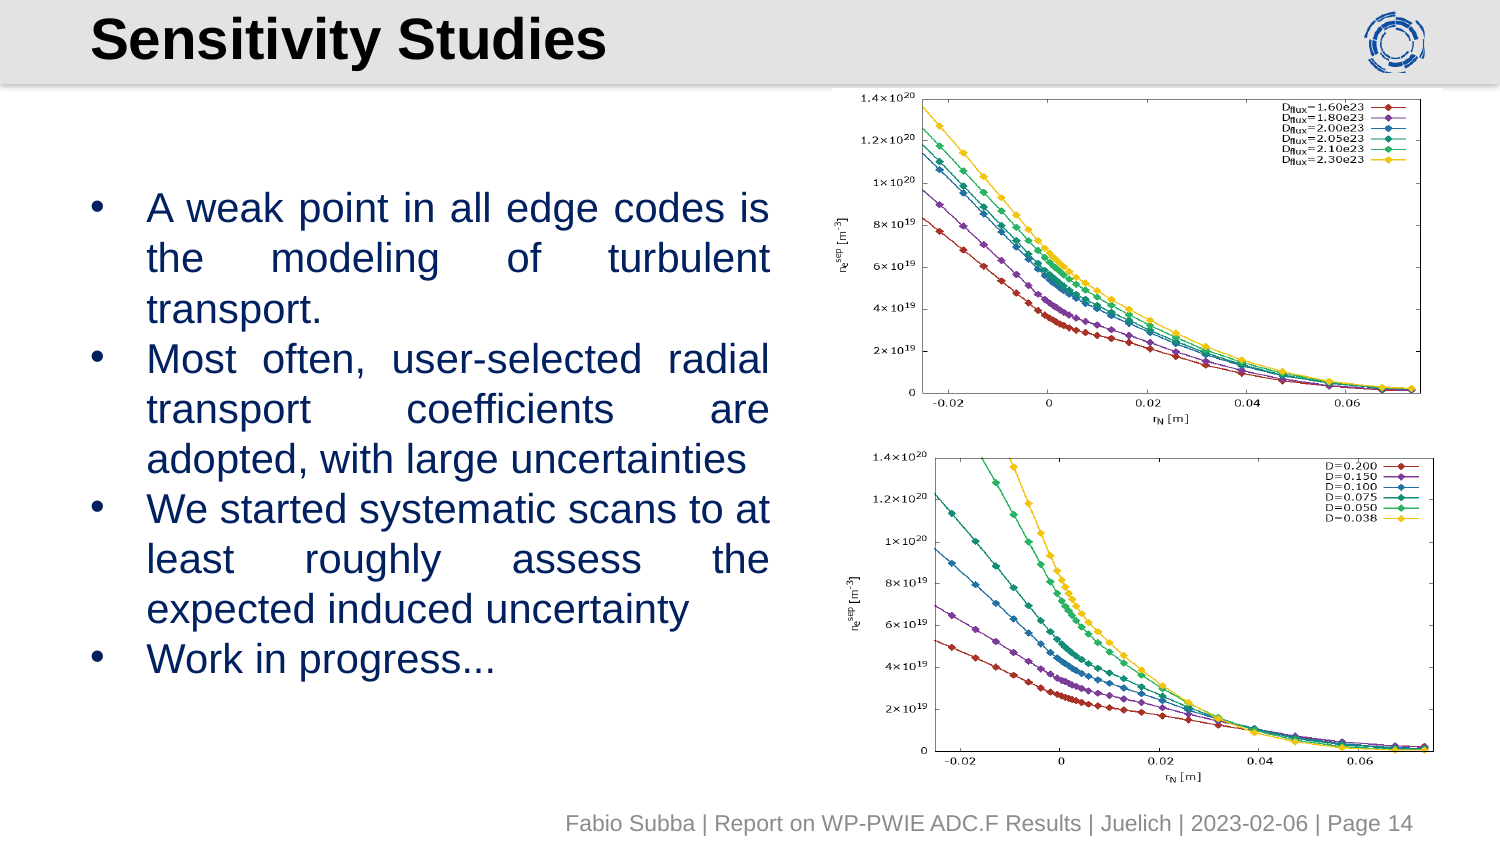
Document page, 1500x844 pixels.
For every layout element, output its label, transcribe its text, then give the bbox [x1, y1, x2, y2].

title Sensitivity Studies [75, 9, 1313, 66]
footer Fabio Subba | Report on WP-PWIE ADC.F Results | Juelich | 2023-02-06 | Page 14 [76, 805, 1429, 839]
list A weak point in all edge codes is the modeling of turbulent transport. Most often, user-selected radial transport coefficients are adopted, with large uncertainties We started systematic scans to at least roughly assess the expected induced uncertainty Work in progress... [75, 173, 786, 777]
picture [844, 446, 1456, 795]
picture [832, 88, 1444, 437]
